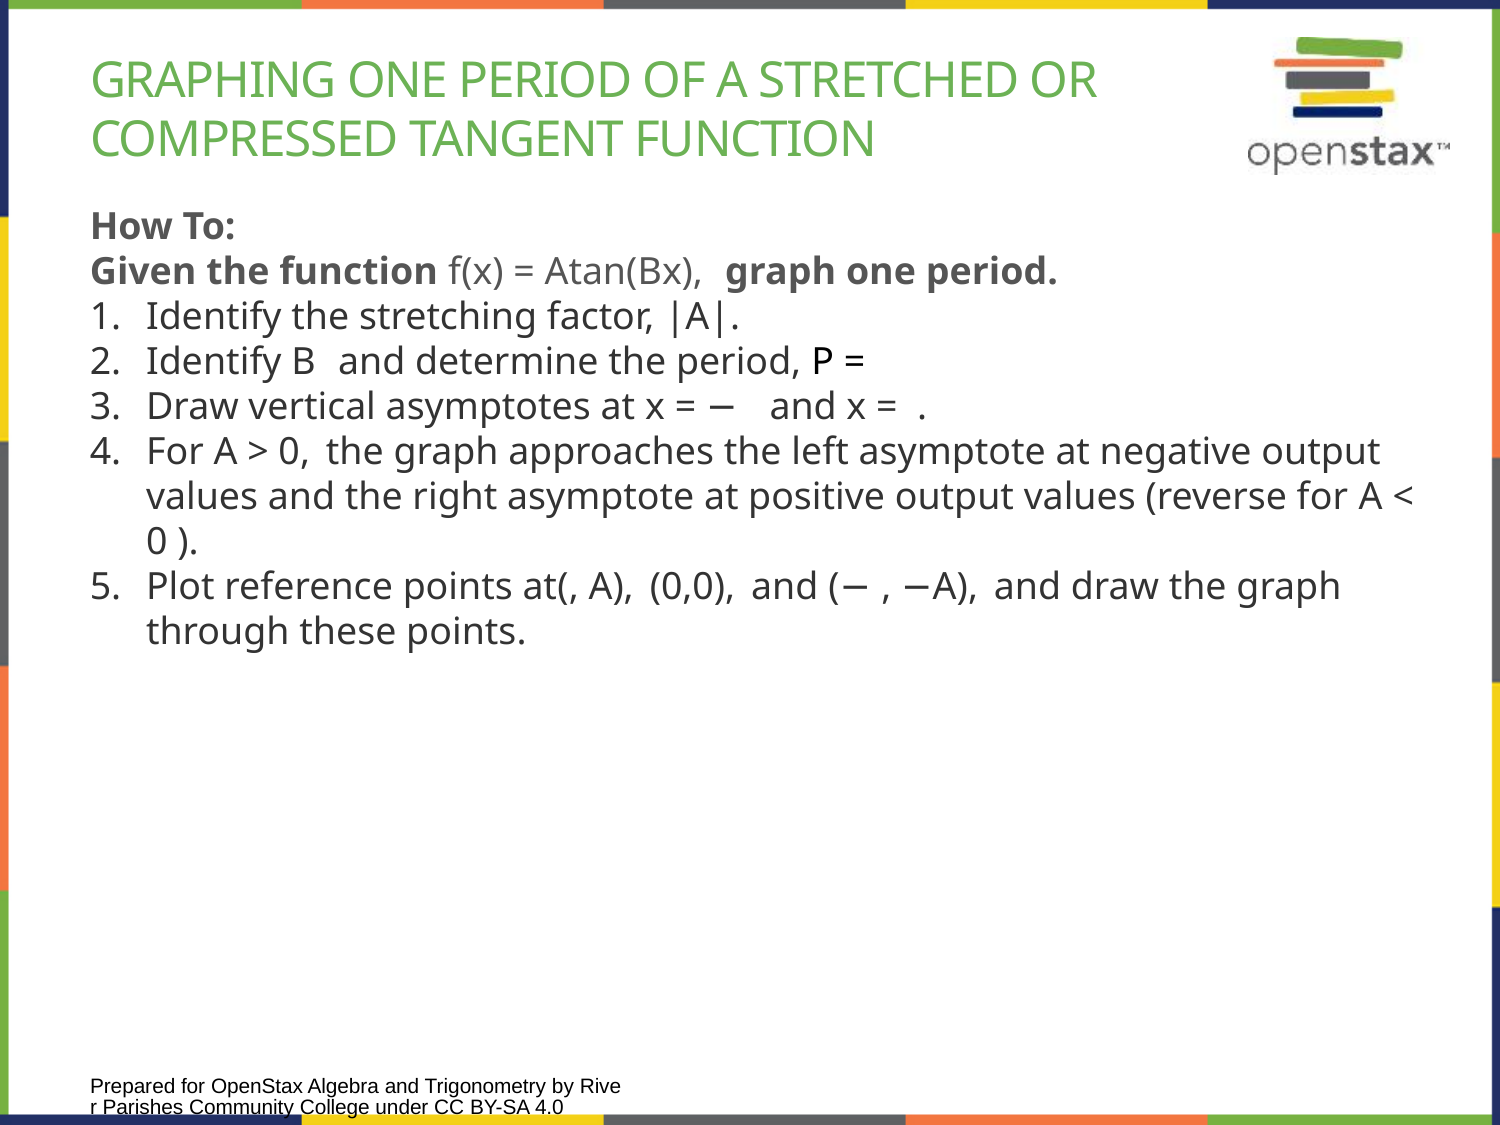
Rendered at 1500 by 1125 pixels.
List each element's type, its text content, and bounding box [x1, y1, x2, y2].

footer Prepared for OpenStax Algebra and Trigonometry by River Parishes Community College under CC BY-SA 4.0 [75, 1065, 638, 1112]
title Graphing One Period of a Stretched or Compressed Tangent Function [75, 39, 1247, 175]
picture [0, 0, 1500, 1125]
